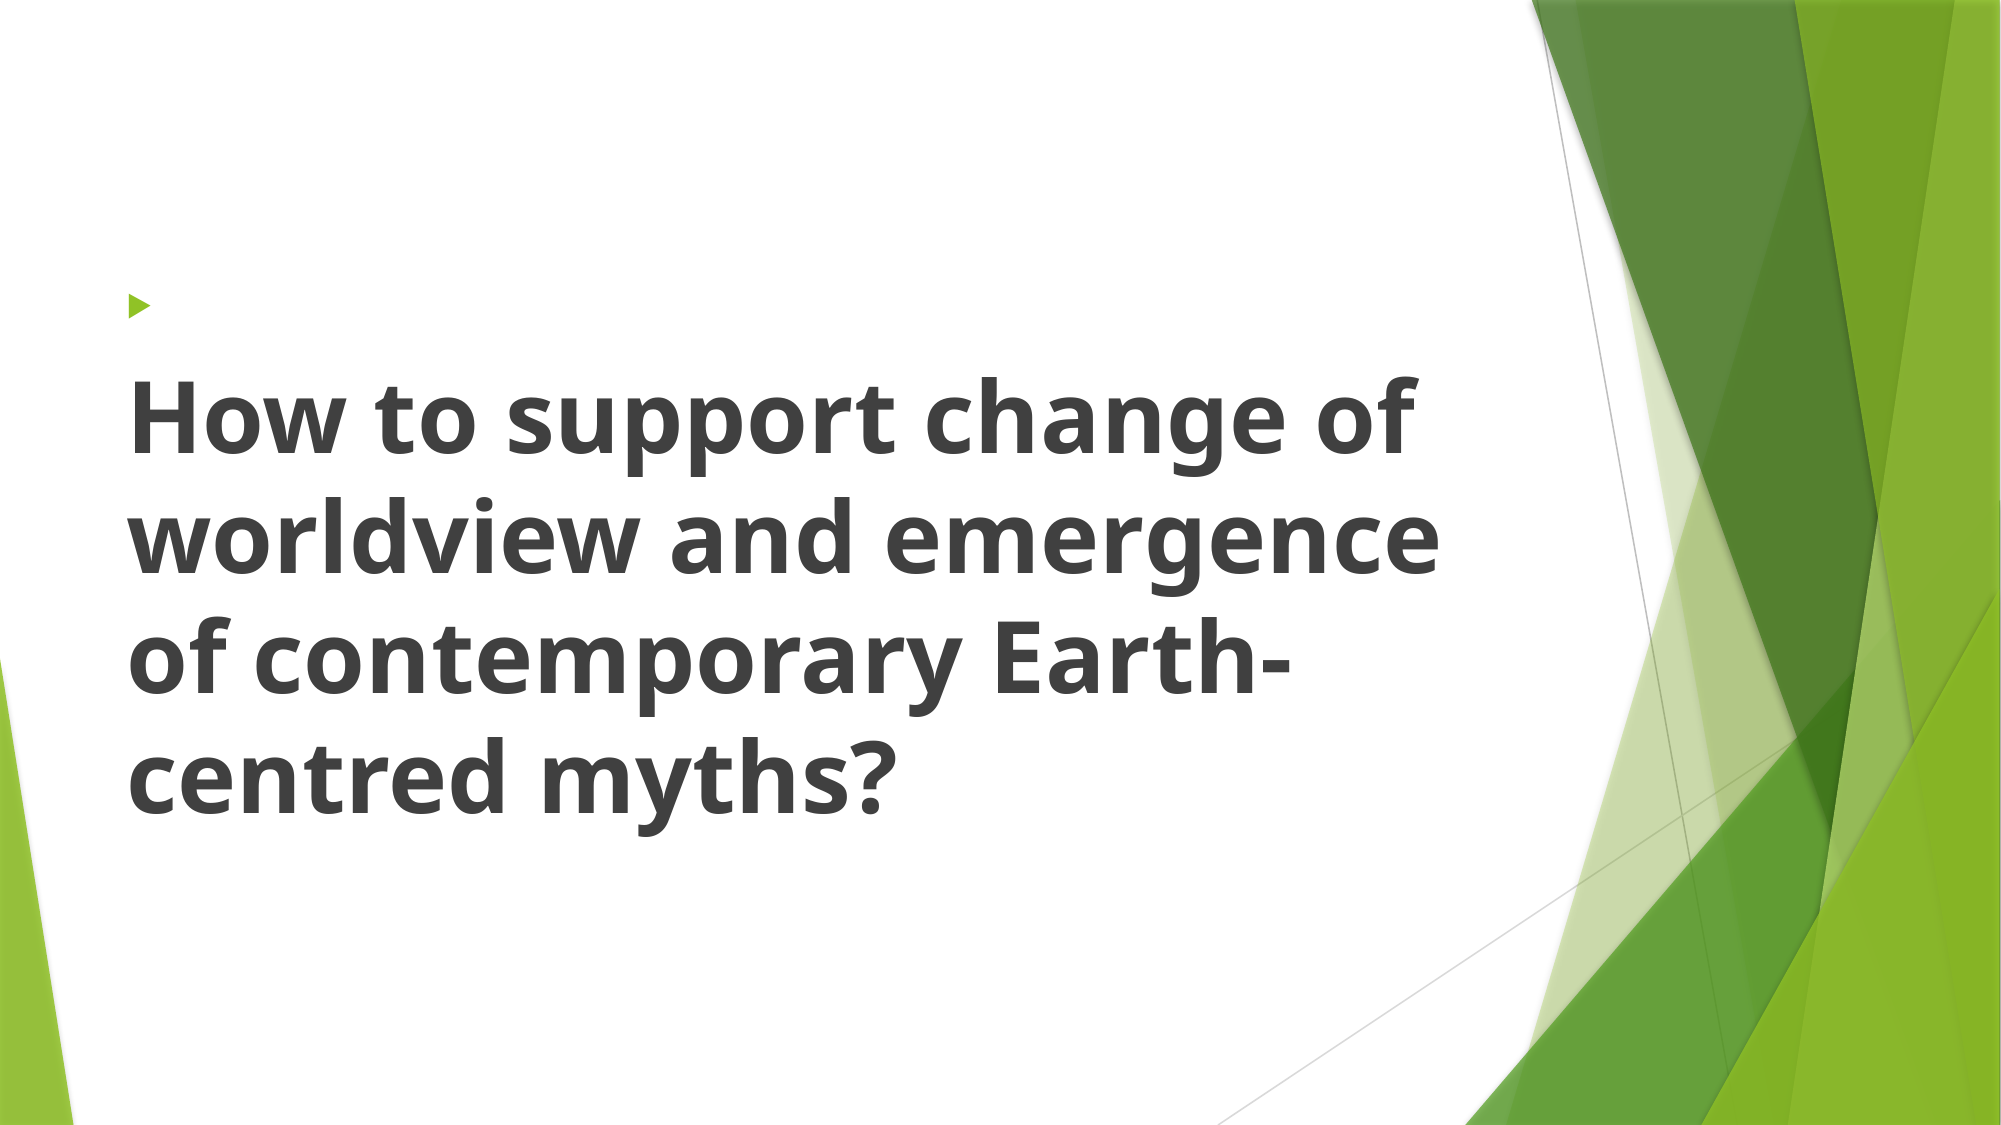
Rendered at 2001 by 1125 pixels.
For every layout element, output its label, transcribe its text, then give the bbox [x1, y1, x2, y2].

list How to support change of worldview and emergence of contemporary Earth-centred myths? [111, 280, 1522, 992]
